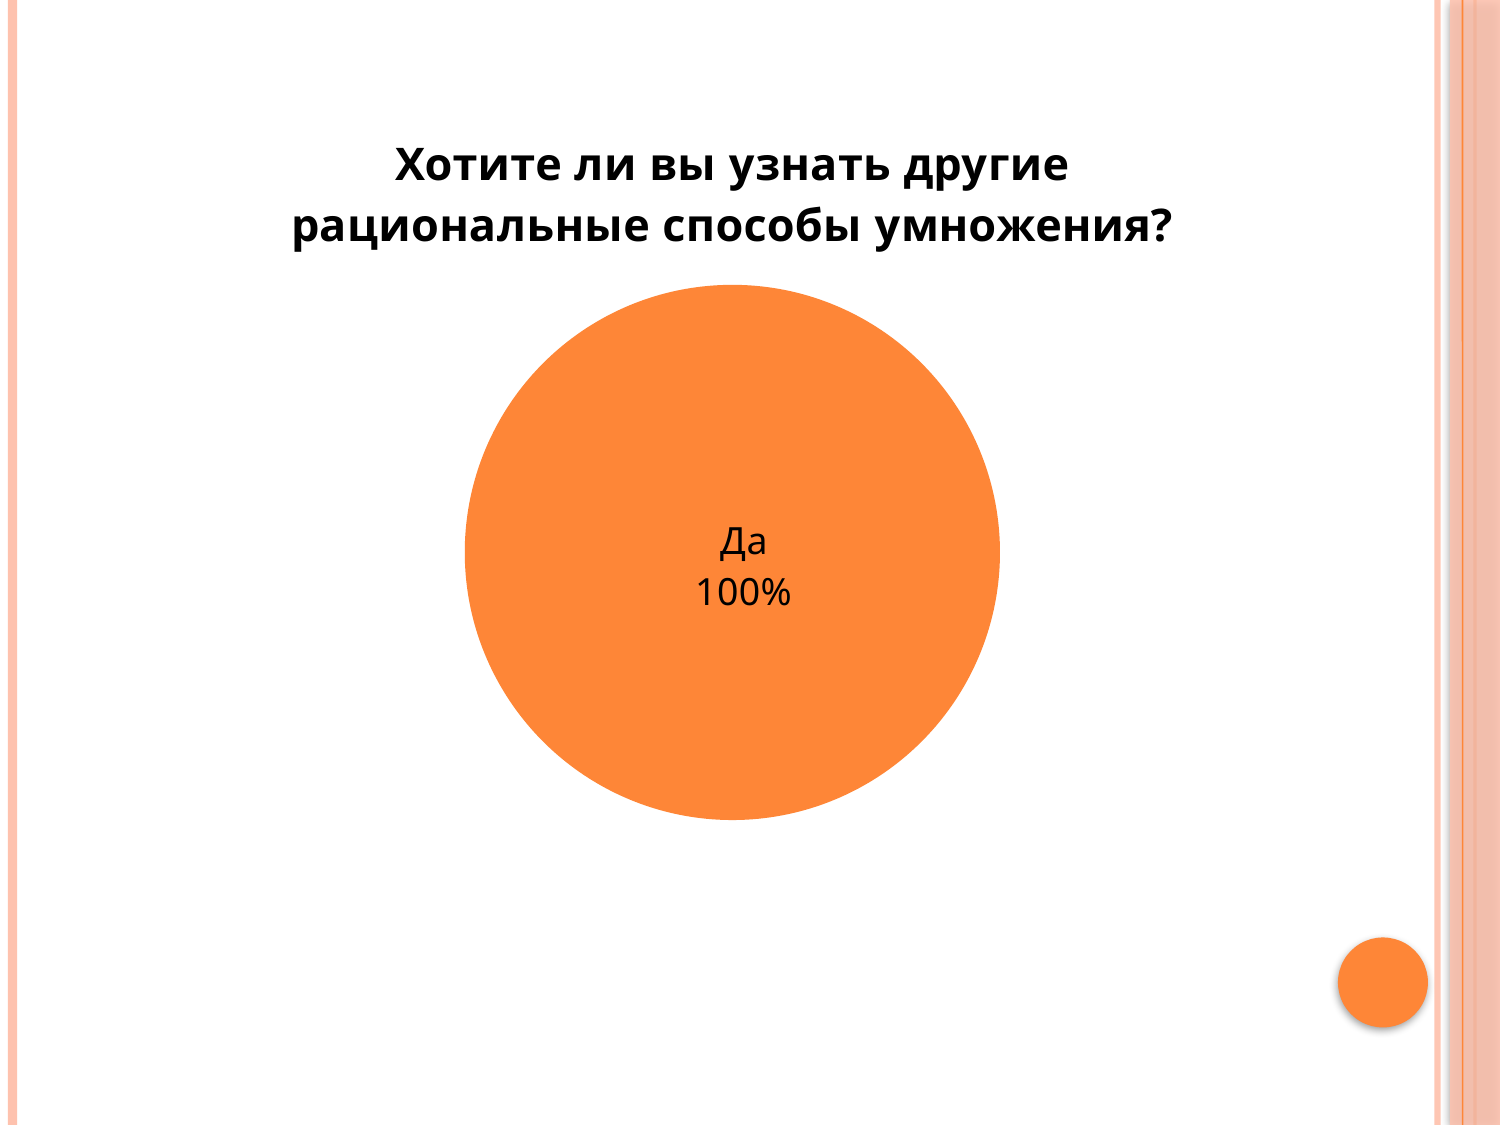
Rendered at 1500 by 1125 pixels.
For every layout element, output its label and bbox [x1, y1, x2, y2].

chart [116, 93, 1349, 950]
